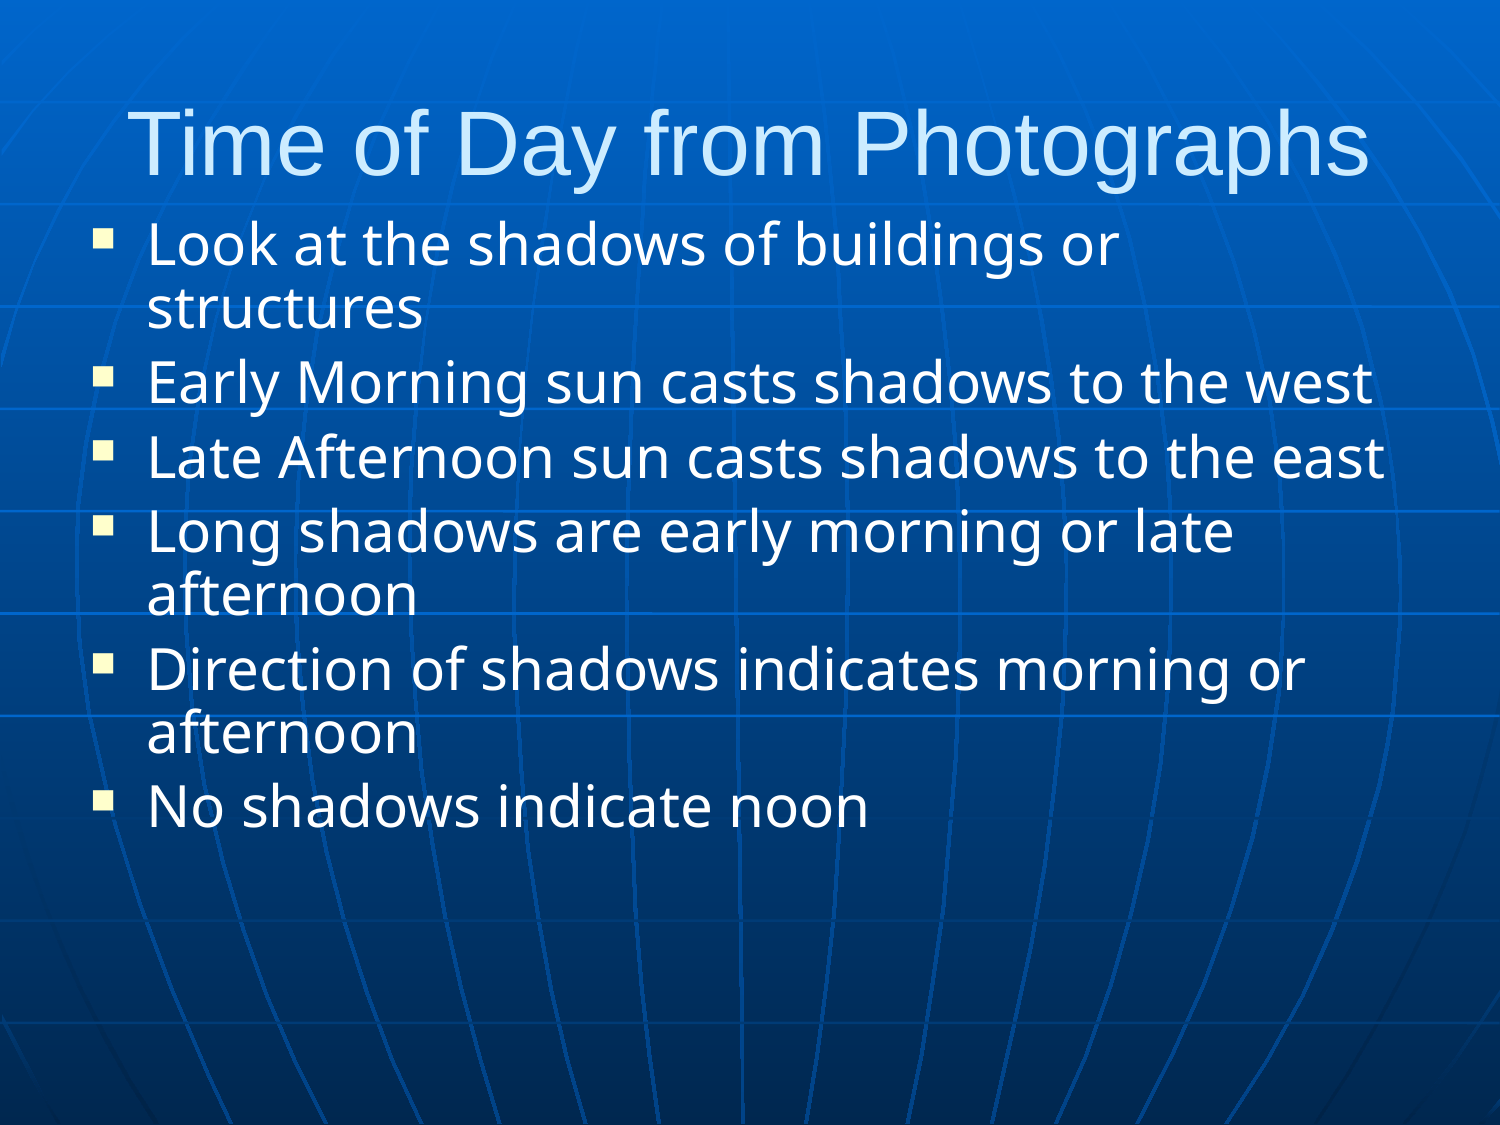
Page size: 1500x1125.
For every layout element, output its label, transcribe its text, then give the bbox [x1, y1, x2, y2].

list Look at the shadows of buildings or structures Early Morning sun casts shadows to the west Late Afternoon sun casts shadows to the east Long shadows are early morning or late afternoon Direction of shadows indicates morning or afternoon No shadows indicate noon [74, 207, 1426, 1006]
title Time of Day from Photographs [74, 45, 1426, 207]
